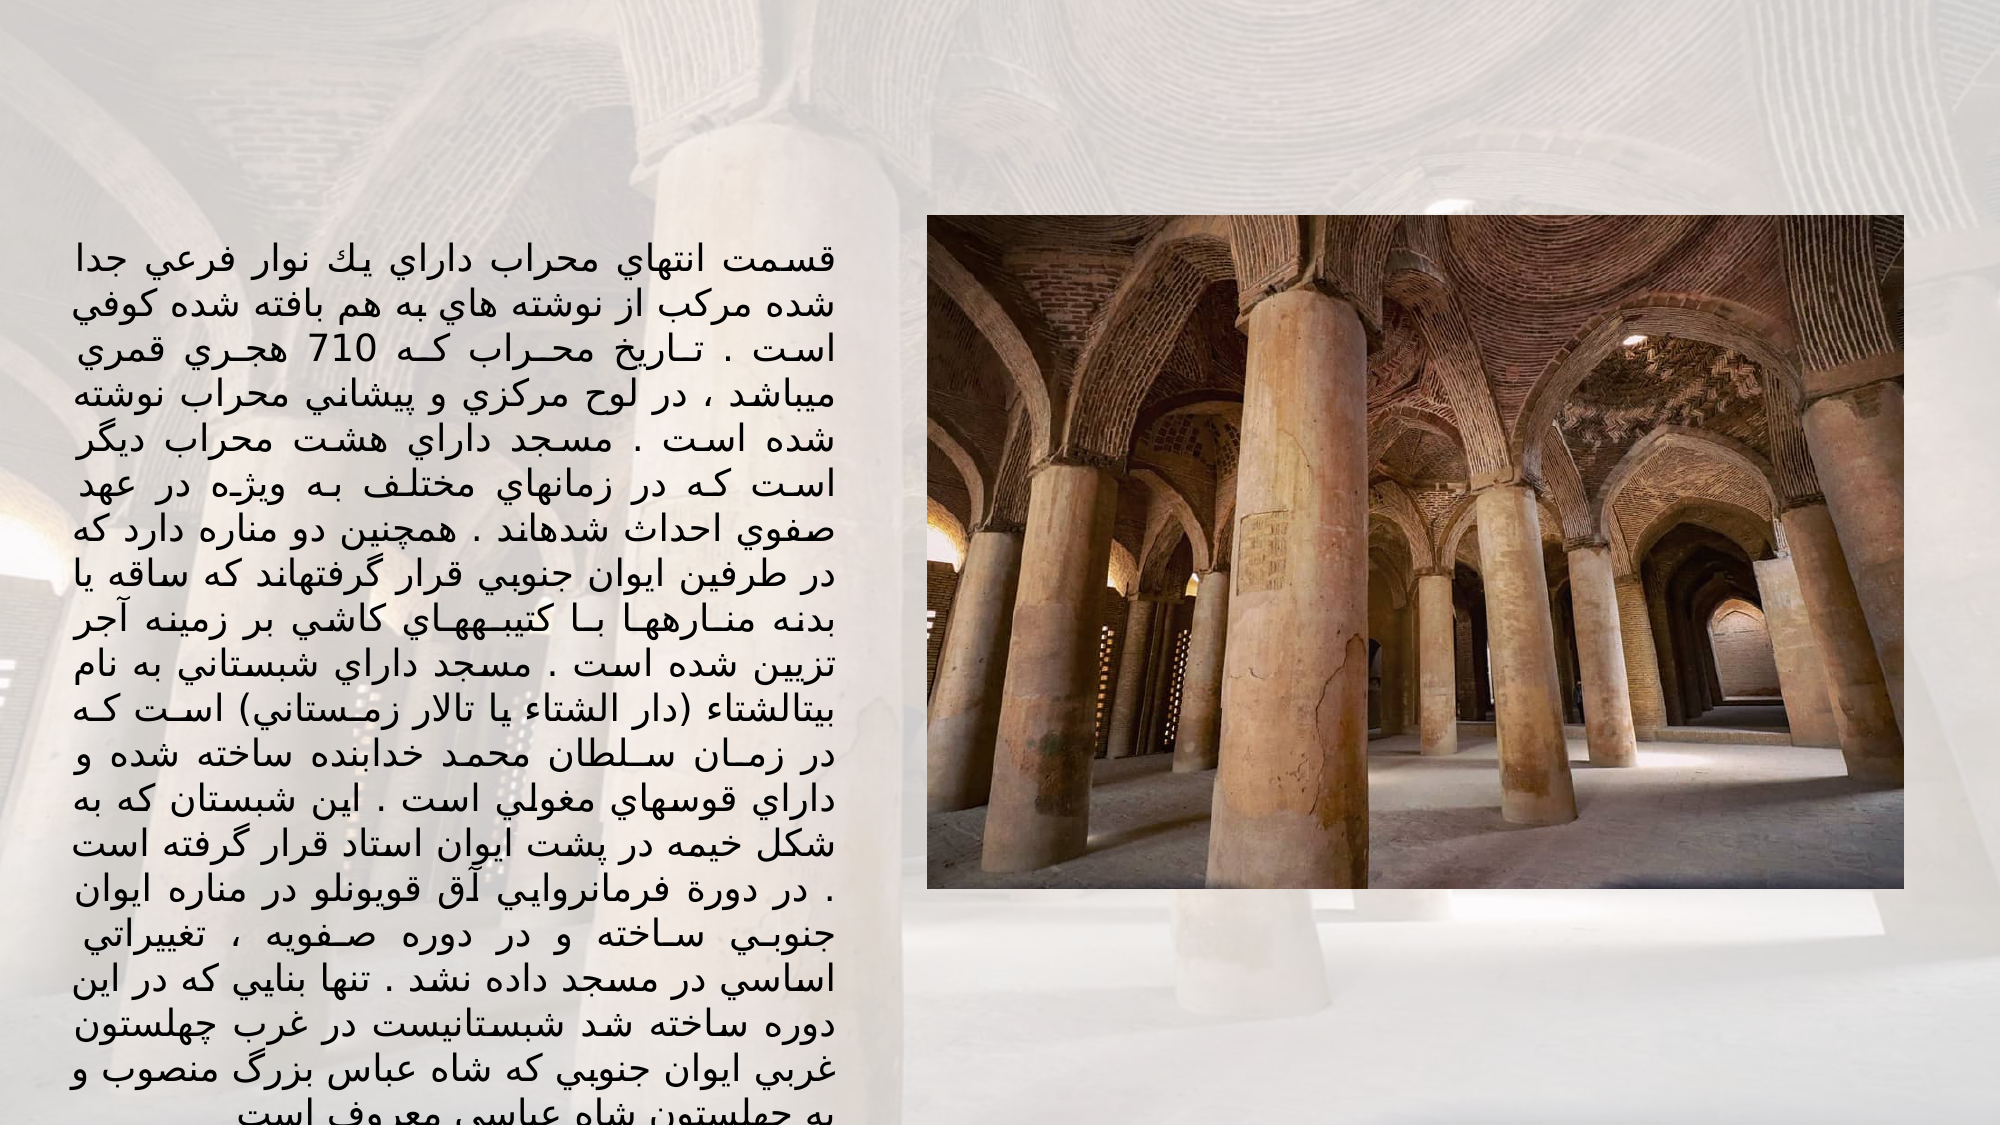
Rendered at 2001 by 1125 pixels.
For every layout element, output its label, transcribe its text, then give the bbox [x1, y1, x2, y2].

picture [927, 215, 1904, 889]
text_box قسمت انتهاي محراب داراي يك نوار فرعي جدا شده مركب از نوشته هاي به هم بافته شده كوفي است . تـاريخ محـراب كـه 710 هجـري قمري ميباشد ، در لوح مركزي و پيشاني محراب نوشته شده است . مسجد داراي هشت محراب ديگر است كه در زمانهاي مختلف به ويژه در عهد صفوي احداث شدهاند . همچنين دو مناره دارد كه در طرفين ايوان جنوبي قرار گرفتهاند كه ساقه يا بدنه منـارههـا بـا كتيبـههـاي كاشي بر زمينه آجر تزيين شده است . مسجد داراي شبستاني به نام بيتالشتاء (دار الشتاء يا تالار زمـستاني) اسـت كـه در زمـان سـلطان محمد خدابنده ساخته شده و داراي قوسهاي مغولي است . اين شبستان كه به شكل خيمه در پشت ايوان استاد قرار گرفته است . در دورة فرمانروايي آق قويونلو در مناره ايوان جنوبي ساخته و در دوره صفويه ، تغييراتي اساسي در مسجد داده نشد . تنها بنايي كه در اين دوره ساخته شد شبستانيست در غرب چهلستون غربي ايوان جنوبي كه شاه عباس بزرگ منصوب و به چهلستون شاه عباسي معروف است [56, 226, 851, 1125]
